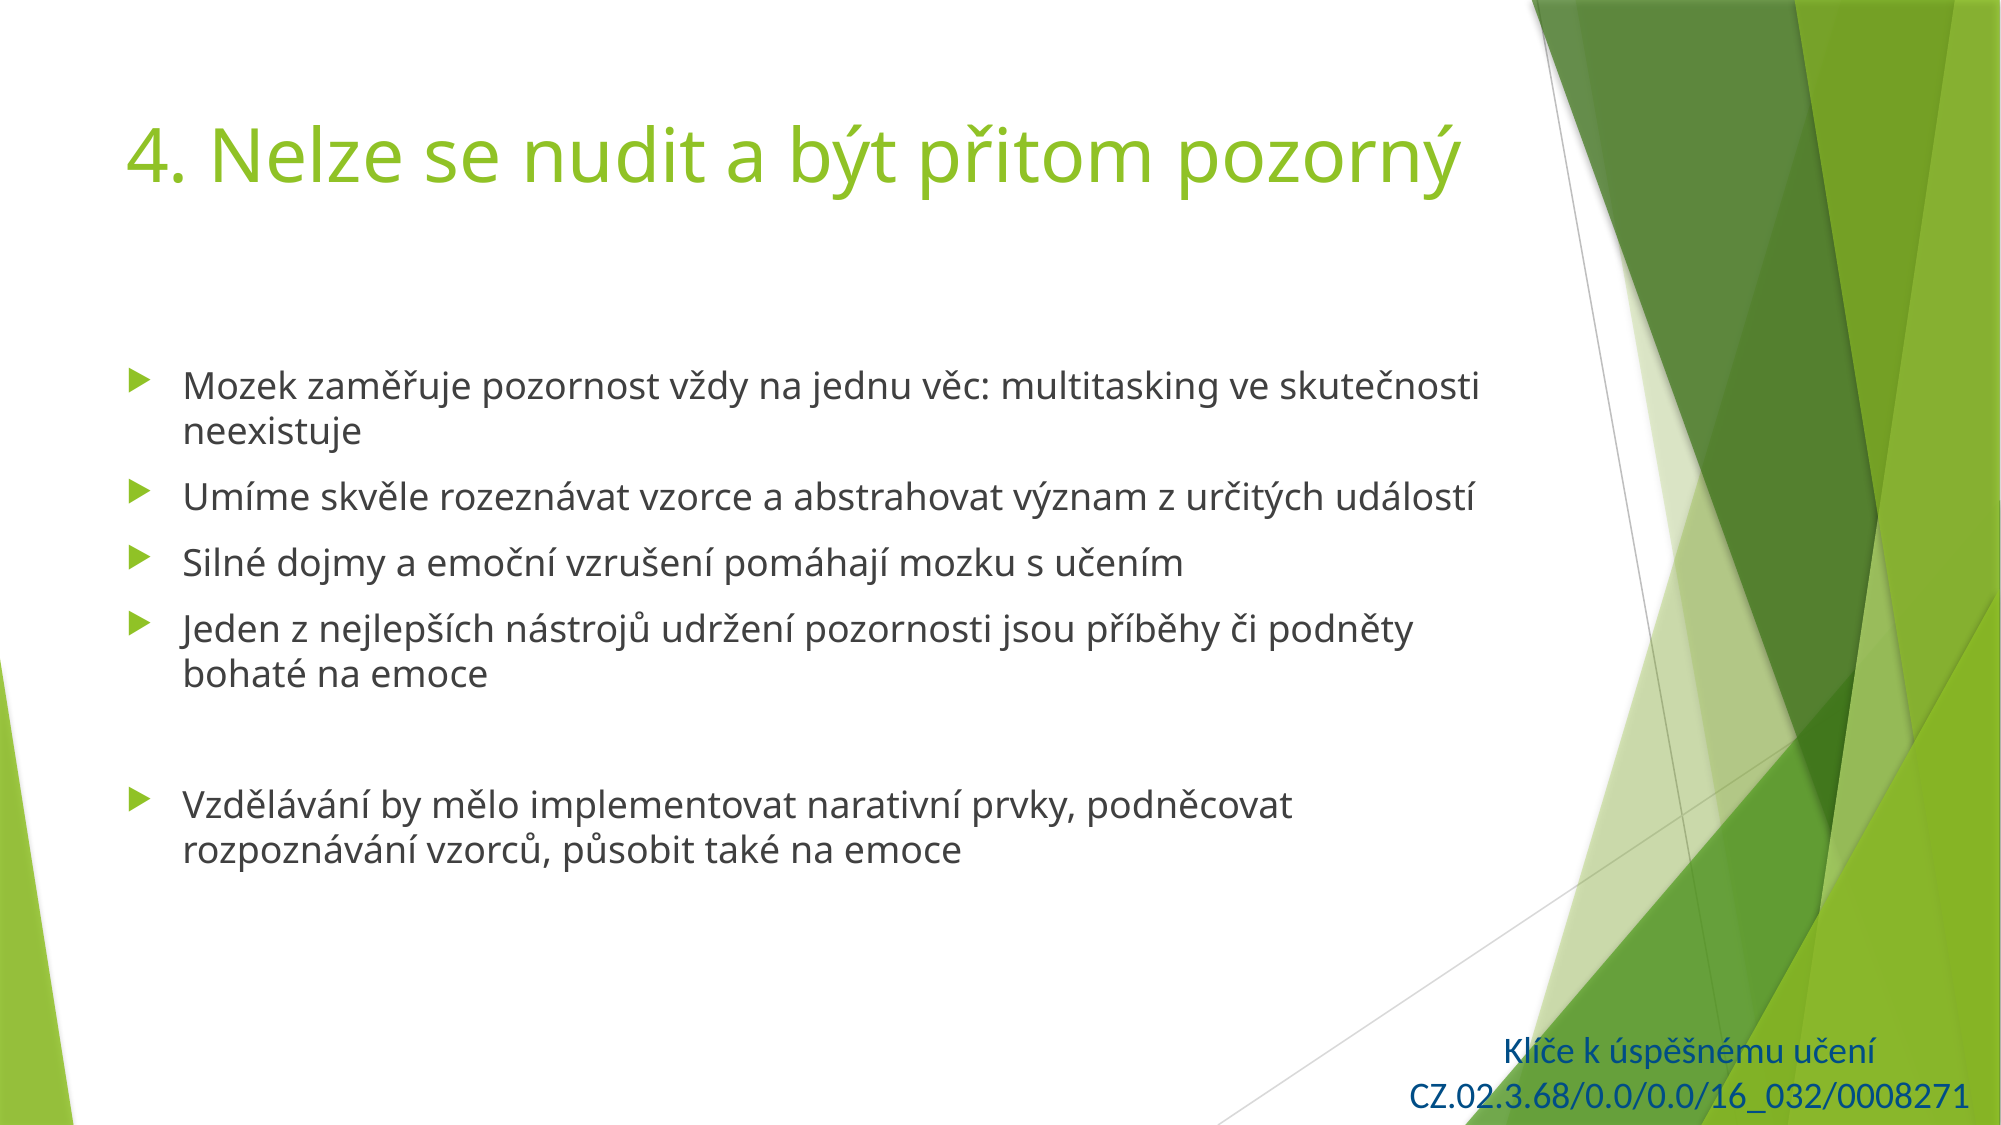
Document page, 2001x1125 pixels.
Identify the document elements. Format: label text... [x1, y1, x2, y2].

list Mozek zaměřuje pozornost vždy na jednu věc: multitasking ve skutečnosti neexistuje Umíme skvěle rozeznávat vzorce a abstrahovat význam z určitých událostí Silné dojmy a emoční vzrušení pomáhají mozku s učením Jeden z nejlepších nástrojů udržení pozornosti jsou příběhy či podněty bohaté na emoce Vzdělávání by mělo implementovat narativní prvky, podněcovat rozpoznávání vzorců, působit také na emoce [111, 354, 1522, 992]
title 4. Nelze se nudit a být přitom pozorný [111, 99, 1522, 317]
text_box Klíče k úspěšnému učení CZ.02.3.68/0.0/0.0/16_032/0008271 [1190, 1018, 2000, 1124]
